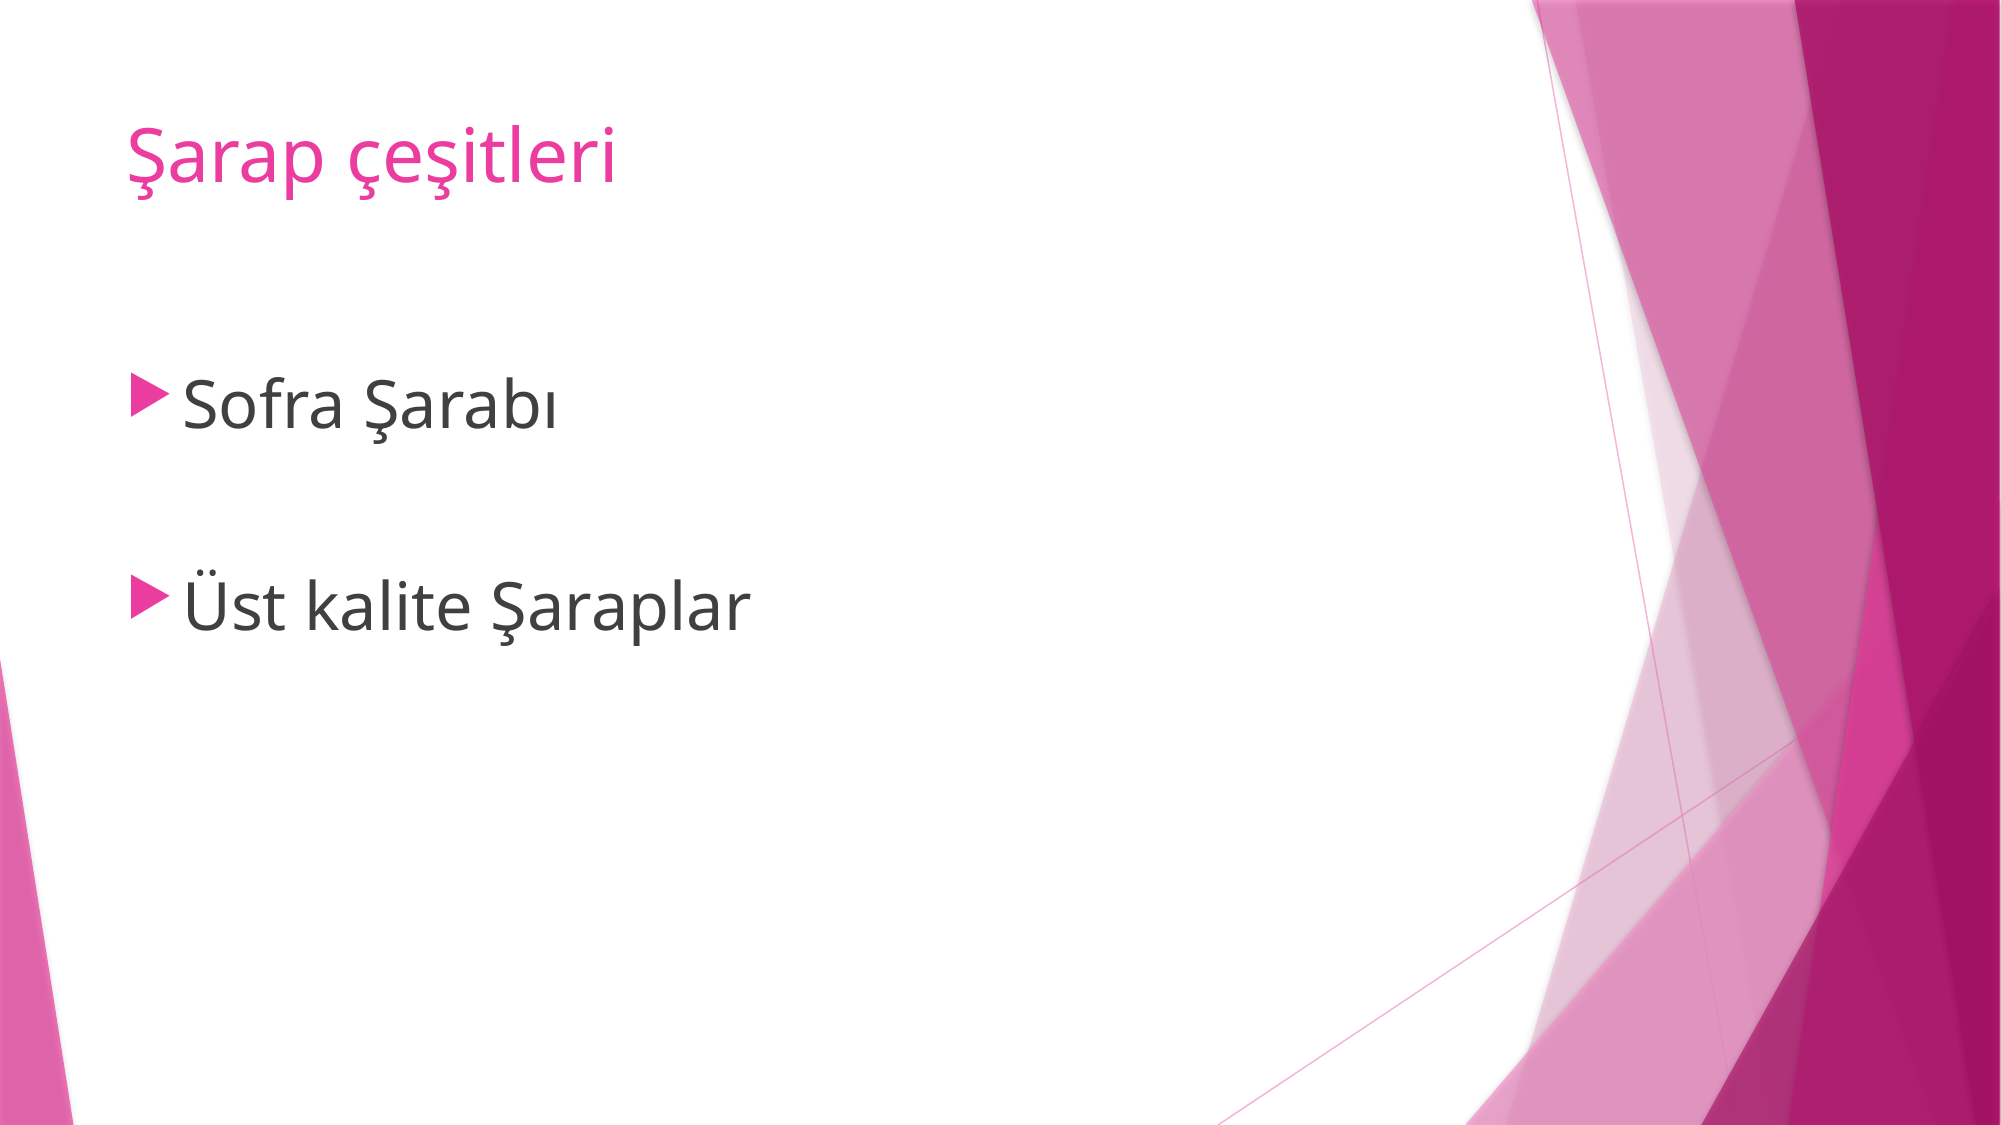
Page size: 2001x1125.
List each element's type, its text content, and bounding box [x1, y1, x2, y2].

list Sofra Şarabı Üst kalite Şaraplar [111, 354, 1522, 992]
title Şarap çeşitleri [111, 99, 1522, 317]
